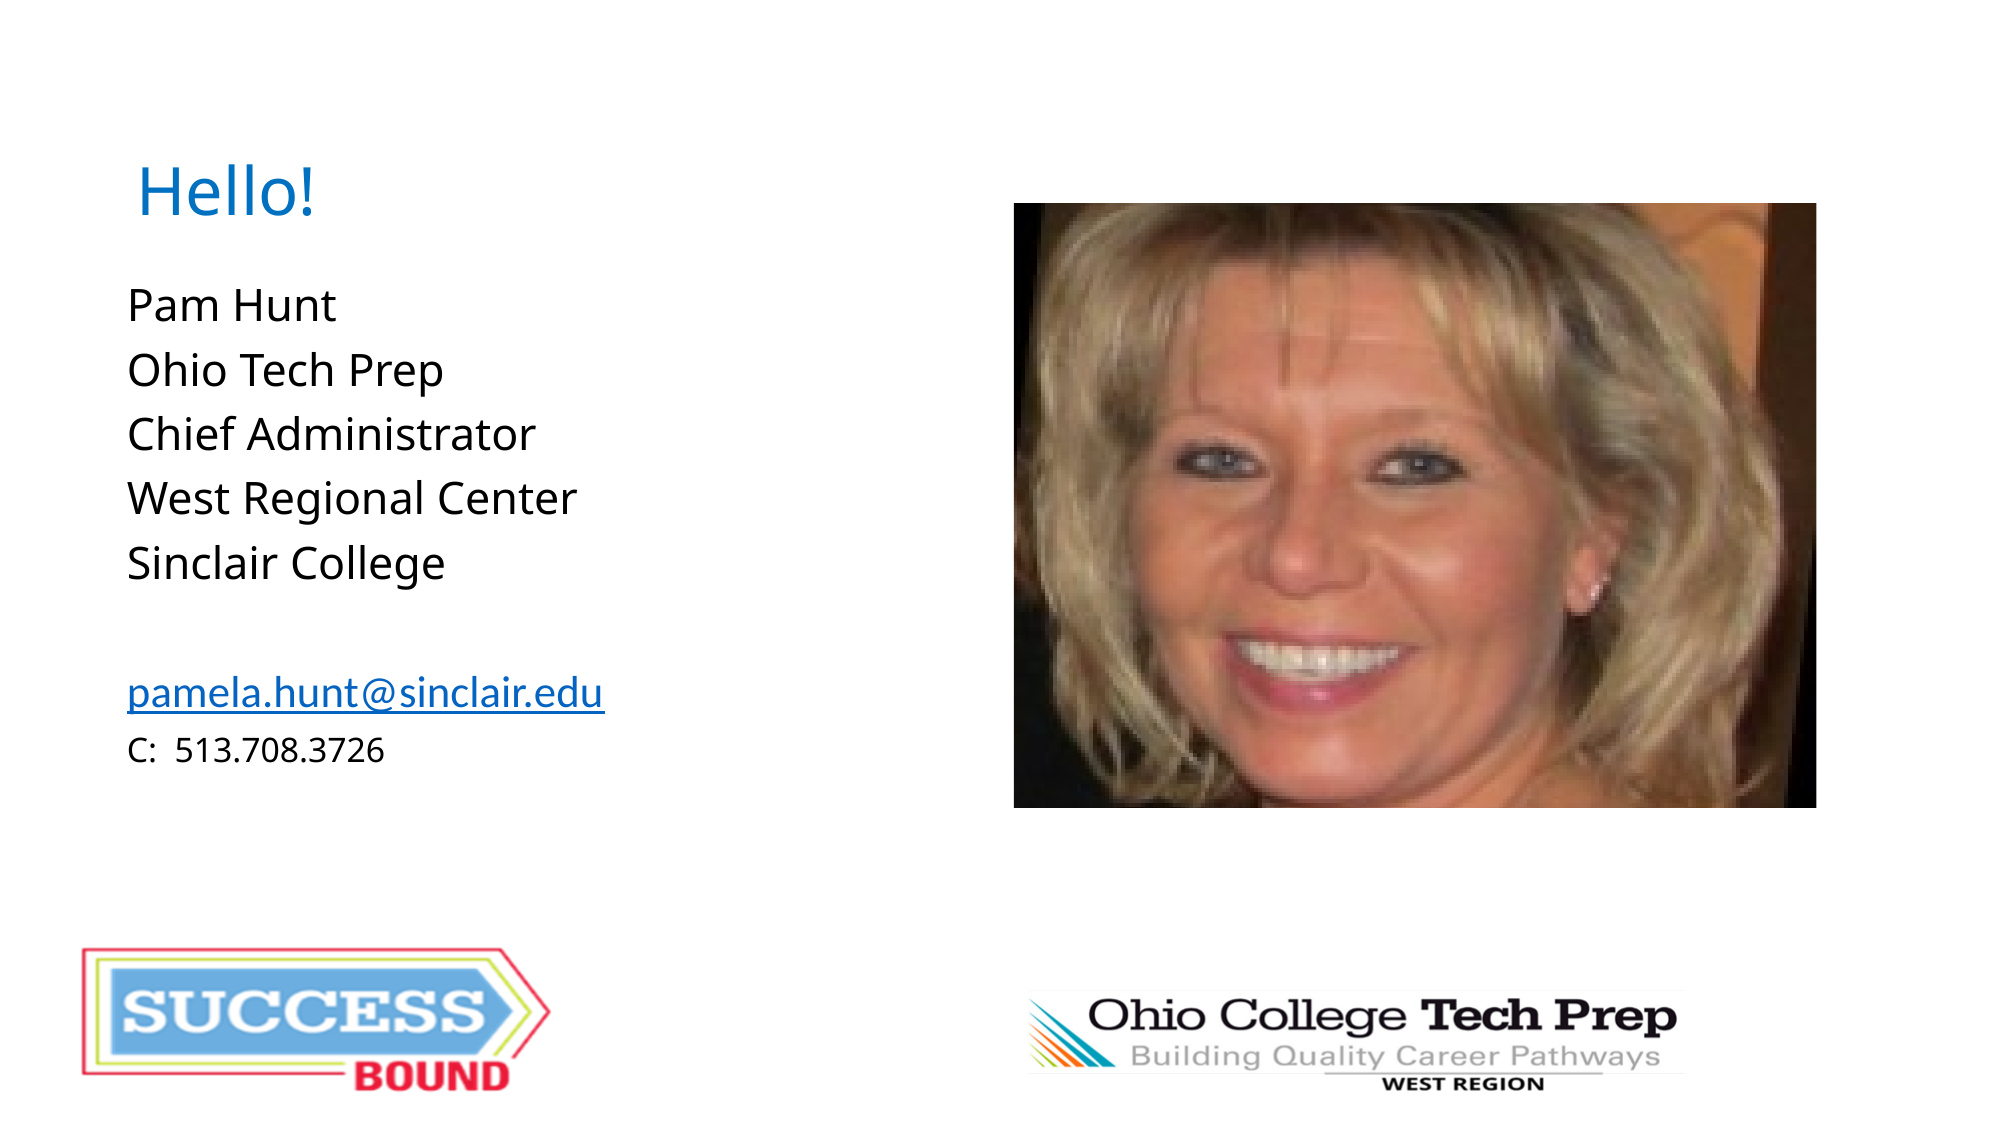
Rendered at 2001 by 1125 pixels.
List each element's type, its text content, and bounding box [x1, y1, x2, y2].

list Pam Hunt Ohio Tech Prep Chief Administrator West Regional Center Sinclair College pamela.hunt@sinclair.edu C: 513.708.3726 [111, 275, 840, 808]
picture [57, 929, 564, 1099]
picture [1013, 202, 1817, 808]
title Hello! [121, 141, 744, 275]
picture [1028, 951, 1685, 1125]
